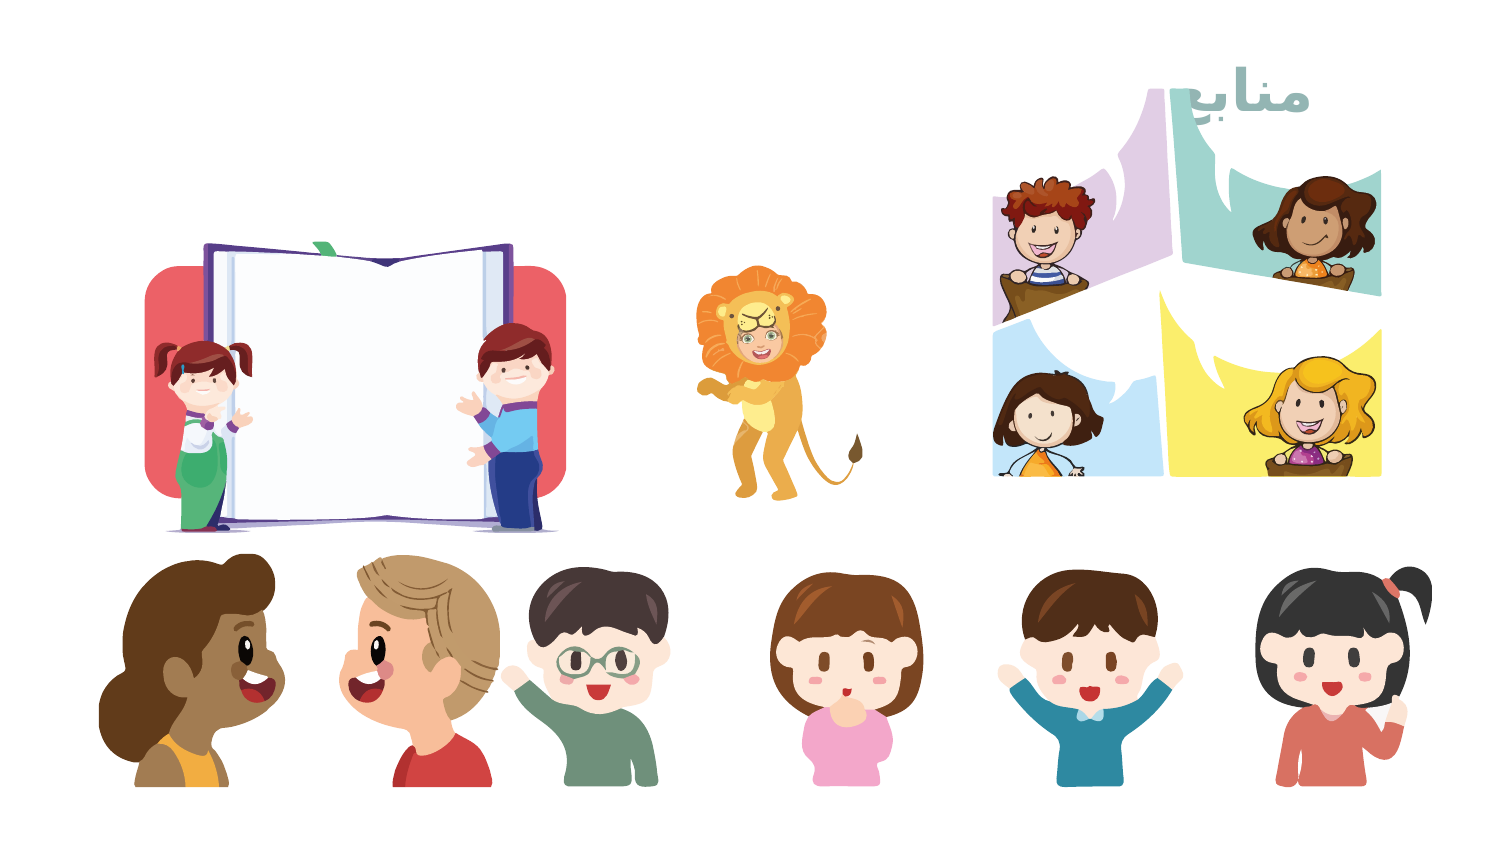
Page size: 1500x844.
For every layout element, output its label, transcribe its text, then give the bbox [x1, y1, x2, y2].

picture [696, 265, 863, 502]
picture [992, 88, 1382, 478]
picture [144, 241, 567, 533]
title منابع [64, 44, 1329, 133]
picture [98, 553, 1432, 788]
